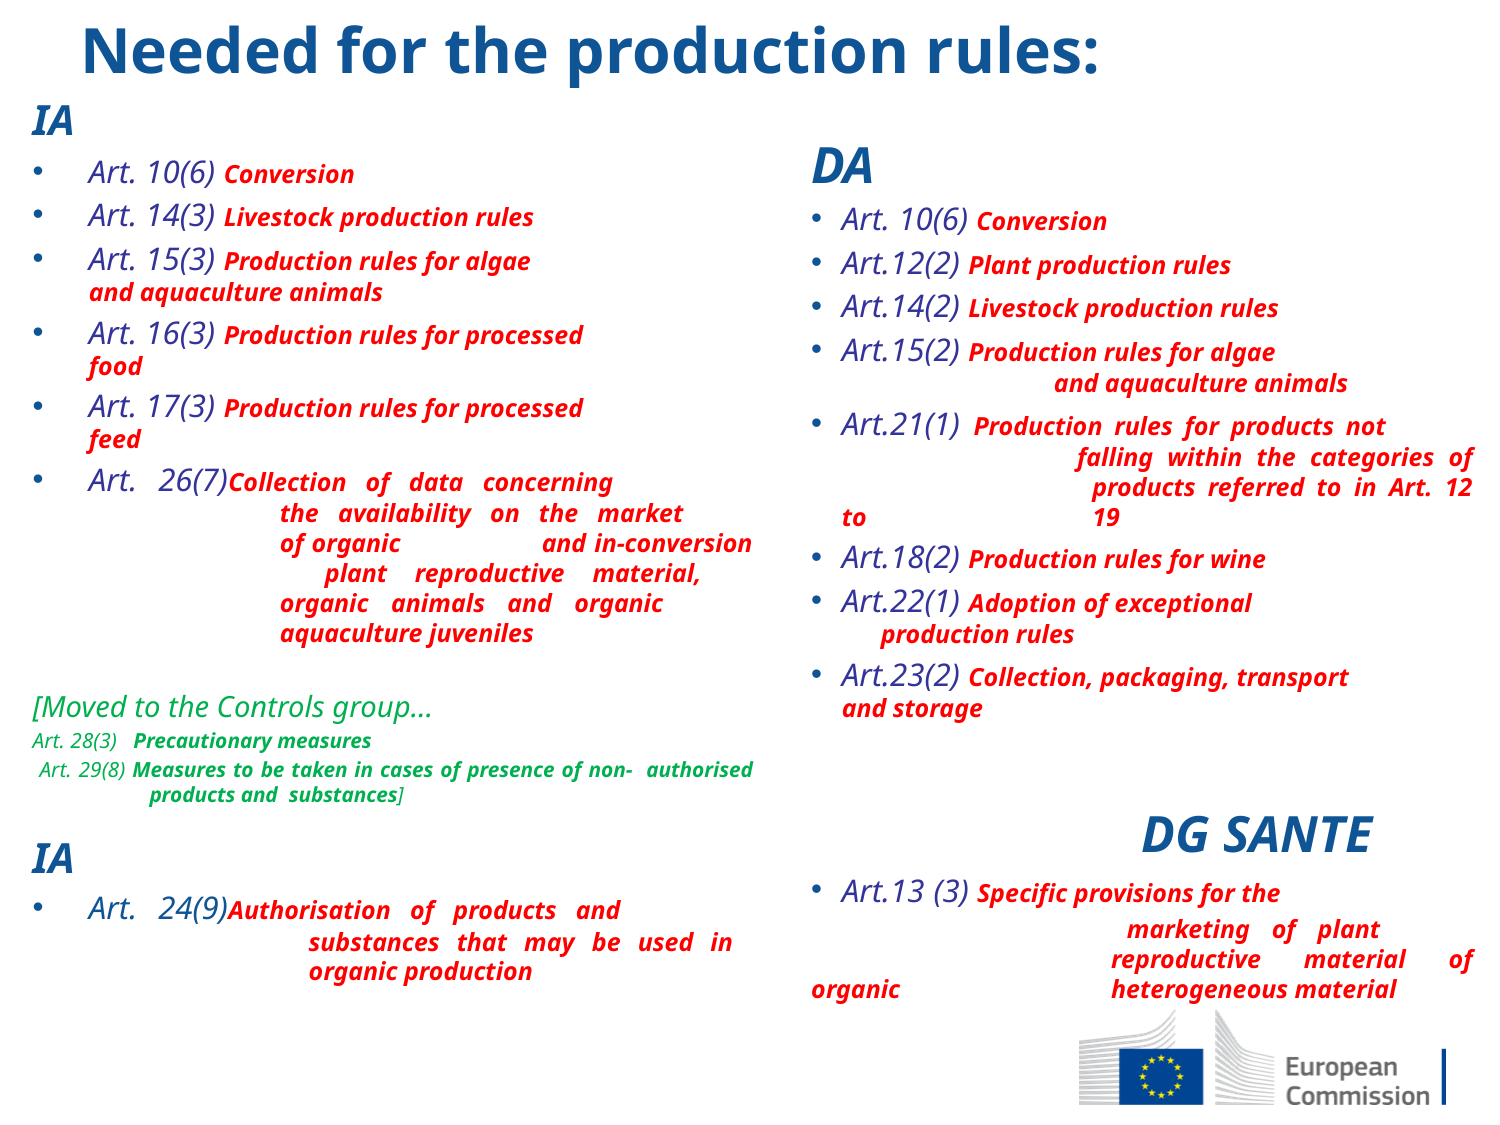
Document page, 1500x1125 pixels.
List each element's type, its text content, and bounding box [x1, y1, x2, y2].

picture [1078, 1012, 1447, 1106]
text_box IA Art. 10(6) Conversion Art. 14(3) Livestock production rules Art. 15(3) Production rules for algae and aquaculture animals Art. 16(3) Production rules for processed food Art. 17(3) Production rules for processed feed Art. 26(7)Collection of data concerning the availability on the market of organic and in-conversion plant reproductive material, organic animals and organic aquaculture juveniles [Moved to the Controls group… Art. 28(3) Precautionary measures Art. 29(8) Measures to be taken in cases of presence of non- authorised products and substances] IA Art. 24(9)Authorisation of products and substances that may be used in organic production DA Art. 10(6) Conversion Art.12(2) Plant production rules Art.14(2) Livestock production rules Art.15(2) Production rules for algae and aquaculture animals Art.21(1) Production rules for products not falling within the categories of products referred to in Art. 12 to 19 Art.18(2) Production rules for wine Art.22(1) Adoption of exceptional production rules Art.23(2) Collection, packaging, transport and storage DG SANTE Art.13 (3) Specific provisions for the marketing of plant reproductive material of organic heterogeneous material [17, 78, 1489, 1012]
title Needed for the production rules: [64, 0, 1416, 78]
